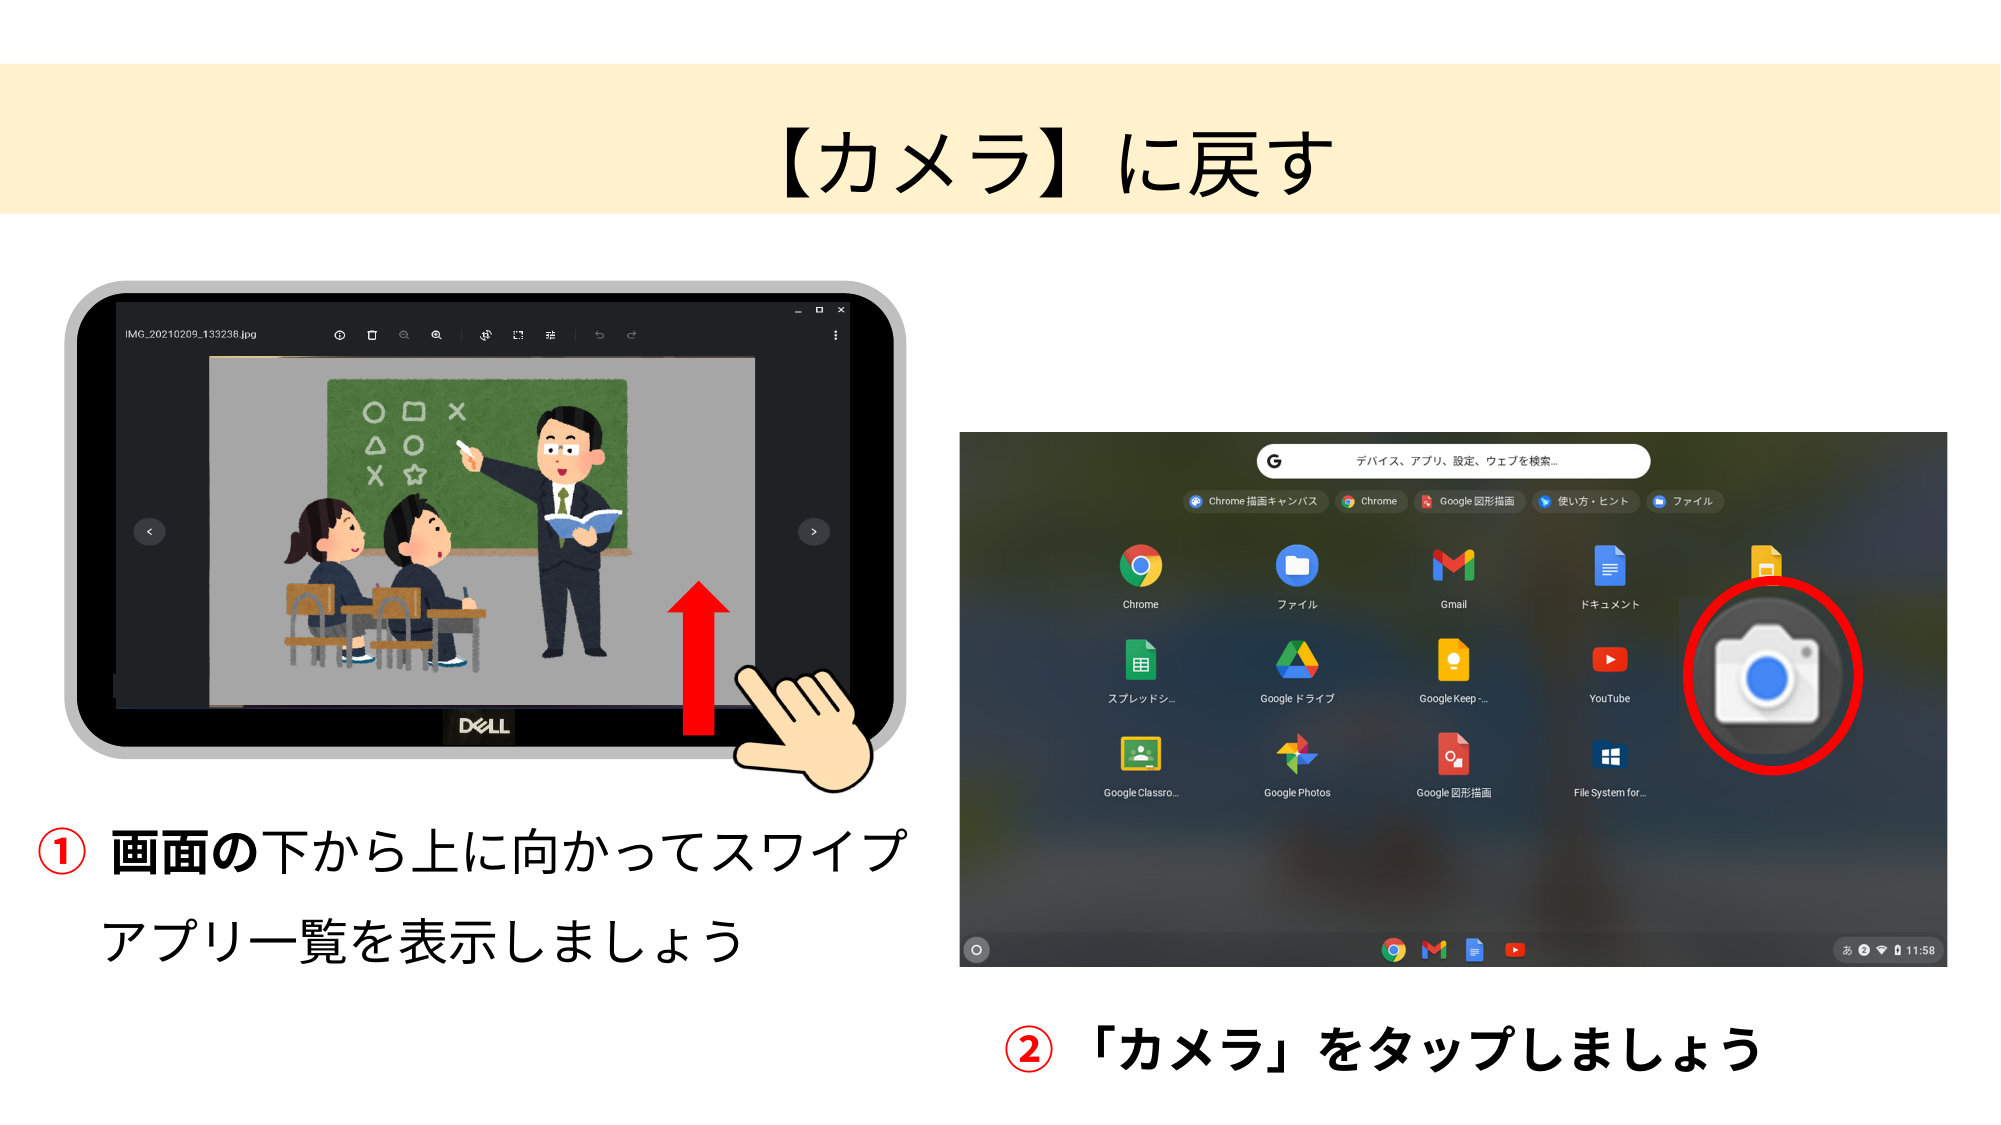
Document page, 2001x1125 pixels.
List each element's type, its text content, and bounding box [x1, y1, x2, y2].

picture [959, 432, 1948, 967]
text_box ① 画面の下から上に向かってスワイプ アプリ一覧を表示しましょう [22, 782, 924, 978]
text_box ②「カメラ」をタップしましょう [989, 981, 1781, 1087]
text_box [70, 286, 900, 819]
text_box 【カメラ】に戻す [0, 63, 2000, 214]
picture [271, 348, 646, 698]
